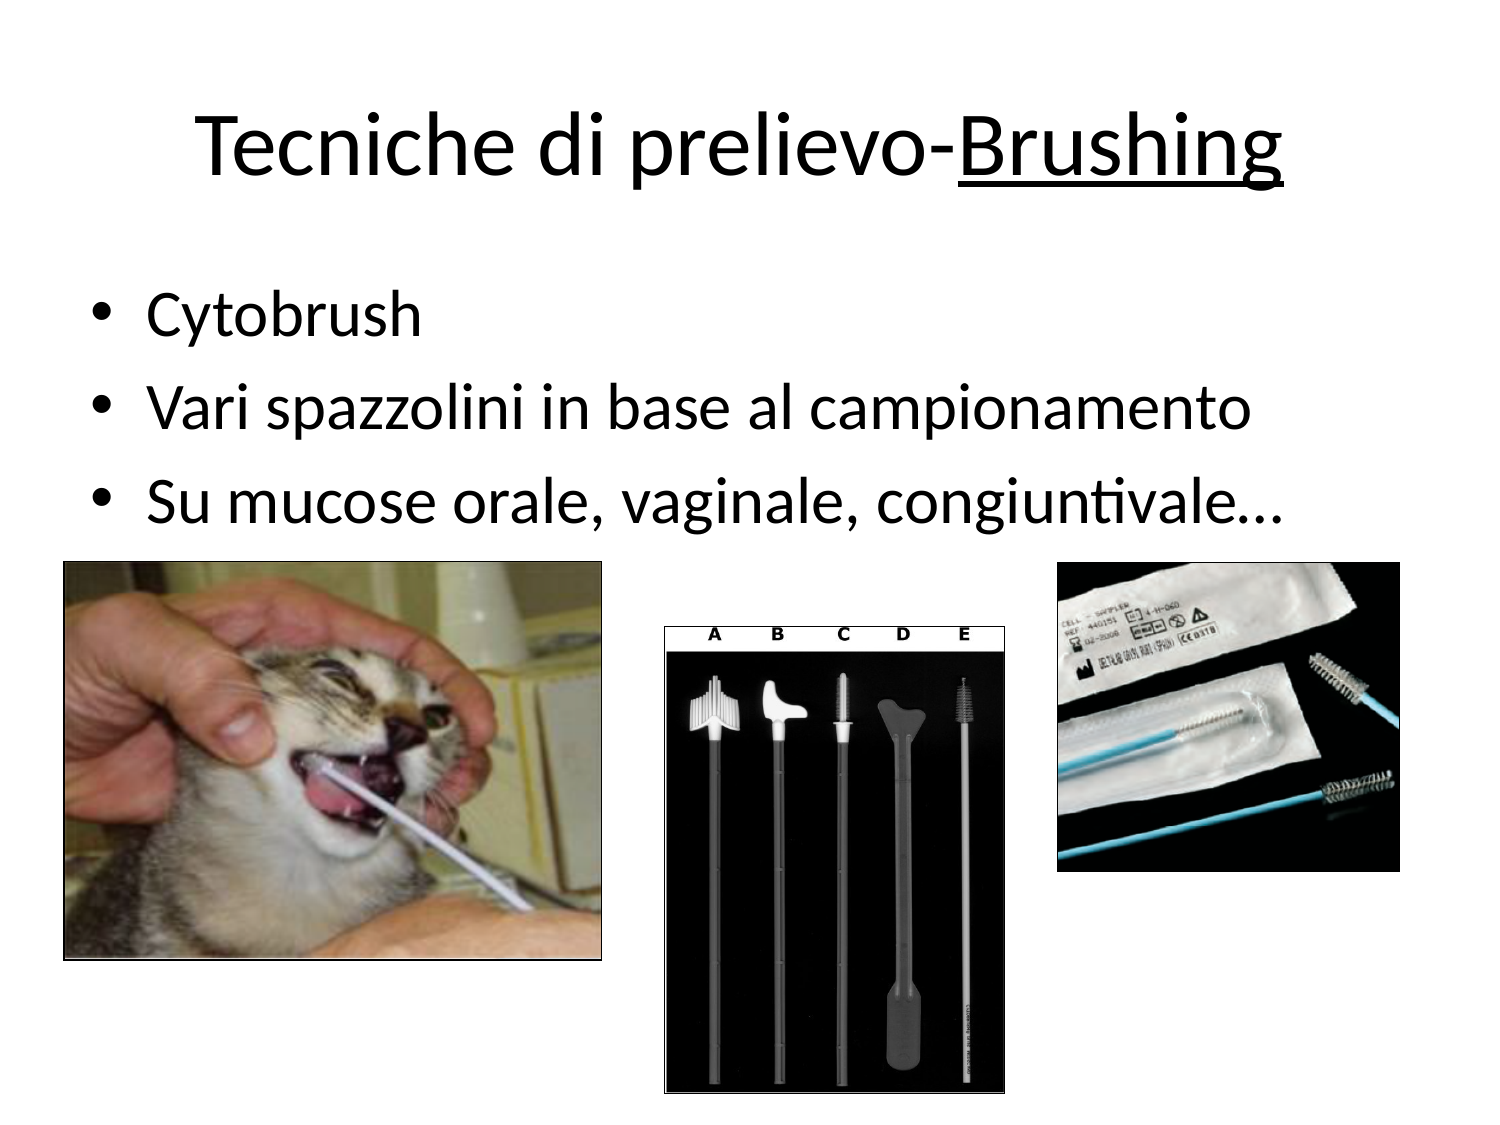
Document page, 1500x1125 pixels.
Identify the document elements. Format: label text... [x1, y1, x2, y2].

list Cytobrush Vari spazzolini in base al campionamento Su mucose orale, vaginale, congiuntivale… [75, 262, 1425, 1005]
picture [64, 562, 602, 960]
title Tecniche di prelievo-Brushing [75, 45, 1425, 233]
picture [1056, 562, 1400, 872]
picture [664, 625, 1005, 1094]
